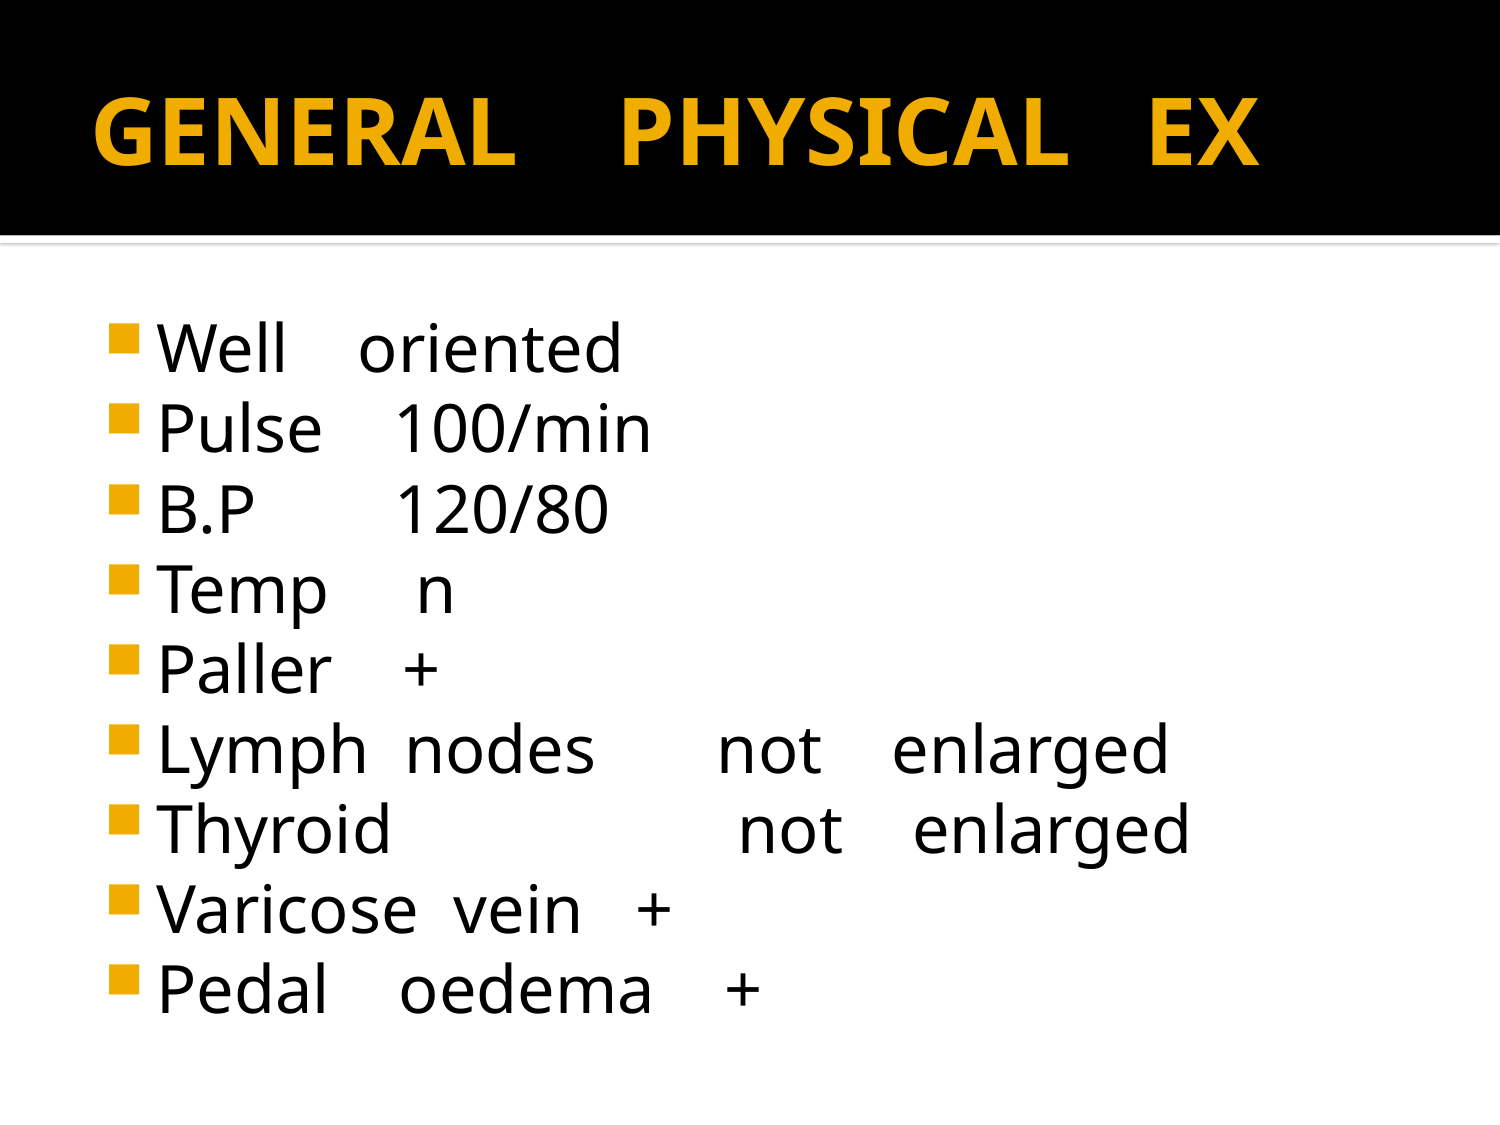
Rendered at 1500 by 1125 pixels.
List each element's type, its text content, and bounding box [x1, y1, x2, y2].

list Well oriented Pulse 100/min B.P 120/80 Temp n Paller + Lymph nodes not enlarged Thyroid not enlarged Varicose vein + Pedal oedema + [75, 291, 1425, 1050]
title GENERAL PHYSICAL EX [75, 25, 1425, 231]
